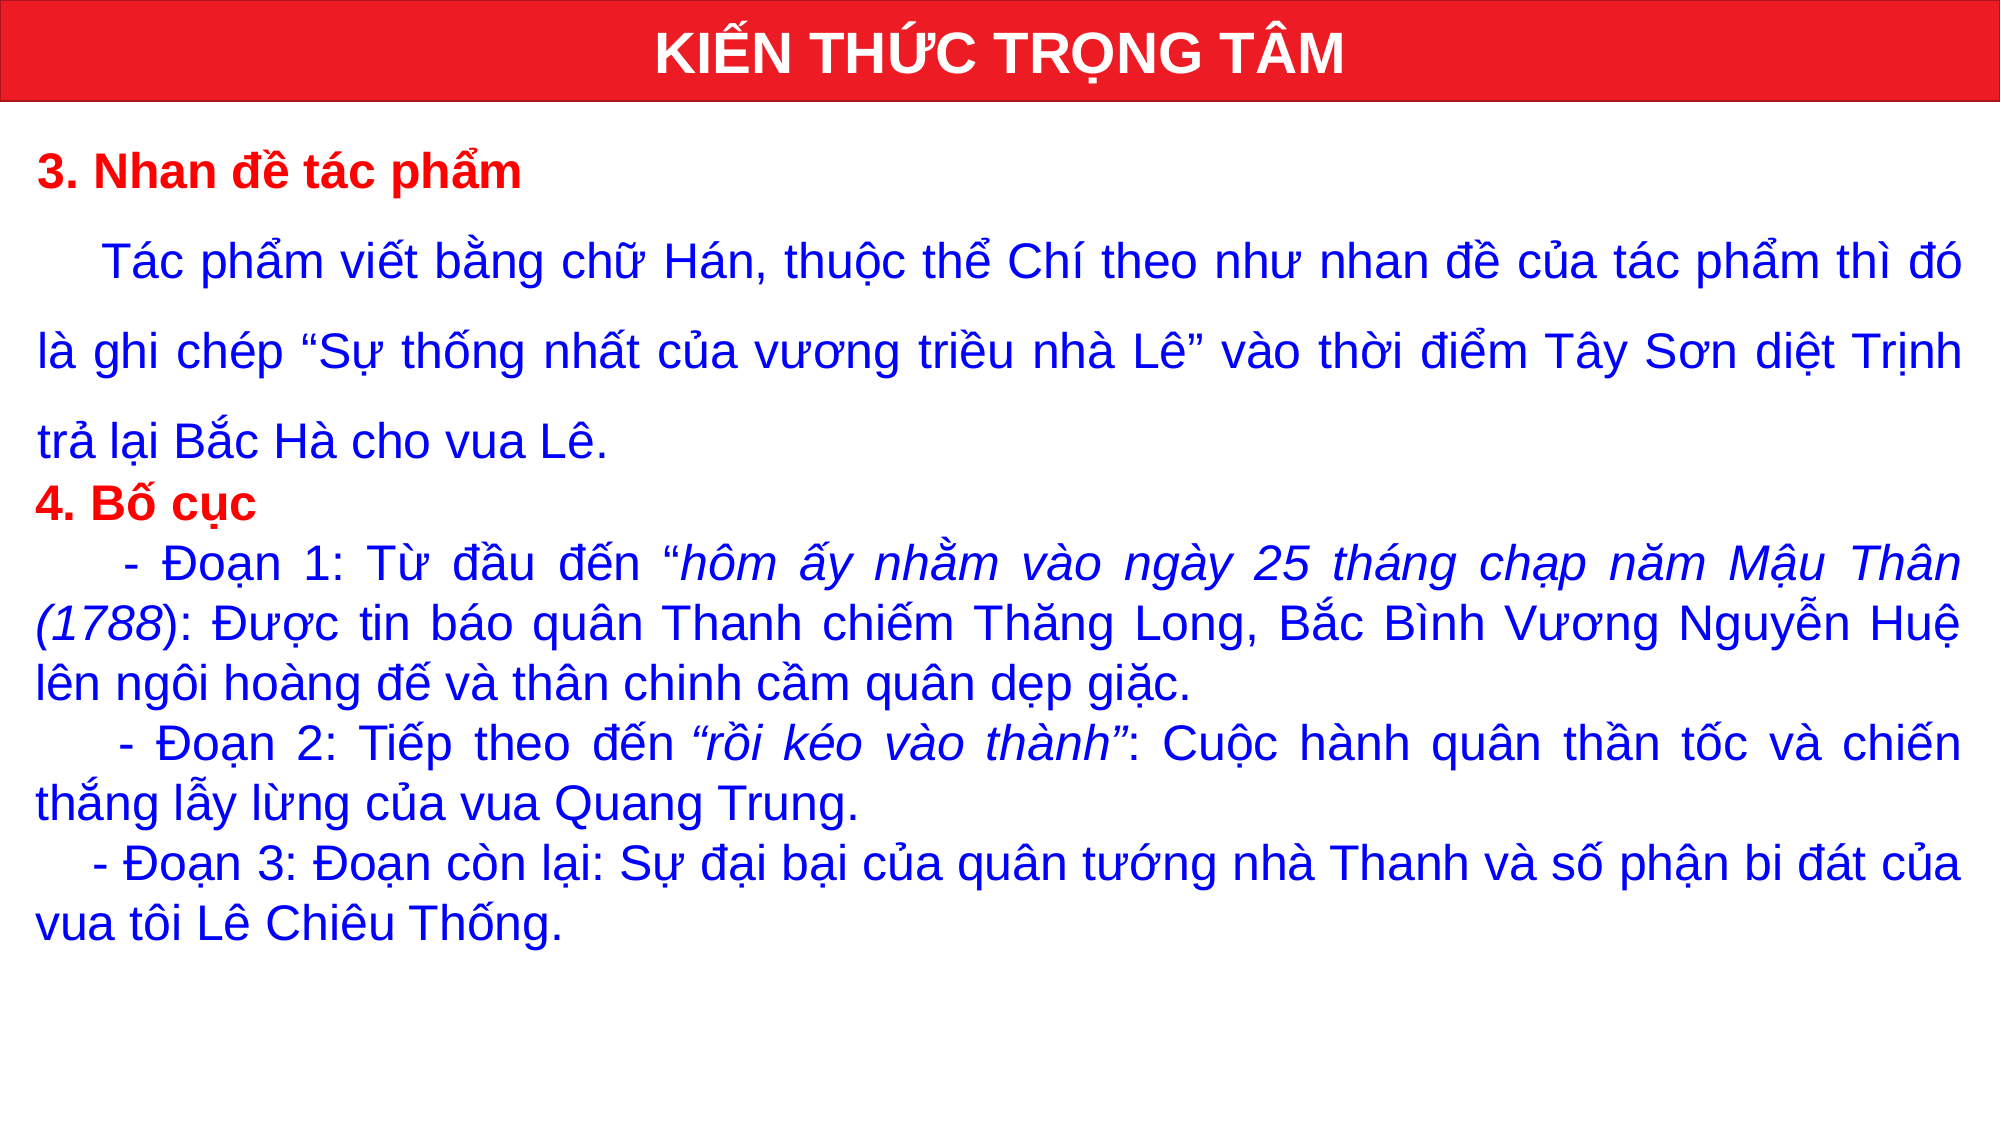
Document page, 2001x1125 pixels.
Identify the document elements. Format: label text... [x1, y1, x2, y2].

text_box KIẾN THỨC TRỌNG TÂM [0, 0, 2000, 102]
text_box 4. Bố cục - Đoạn 1: Từ đầu đến “hôm ấy nhằm vào ngày 25 tháng chạp năm Mậu Thân (1788): Được tin báo quân Thanh chiếm Thăng Long, Bắc Bình Vương Nguyễn Huệ lên ngôi hoàng đế và thân chinh cầm quân dẹp giặc. - Đoạn 2: Tiếp theo đến “rồi kéo vào thành”: Cuộc hành quân thần tốc và chiến thắng lẫy lừng của vua Quang Trung. - Đoạn 3: Đoạn còn lại: Sự đại bại của quân tướng nhà Thanh và số phận bi đát của vua tôi Lê Chiêu Thống. [20, 462, 1978, 958]
text_box 3. Nhan đề tác phẩm Tác phẩm viết bằng chữ Hán, thuộc thể Chí theo như nhan đề của tác phẩm thì đó là ghi chép “Sự thống nhất của vương triều nhà Lê” vào thời điểm Tây Sơn diệt Trịnh trả lại Bắc Hà cho vua Lê. [22, 101, 1980, 477]
